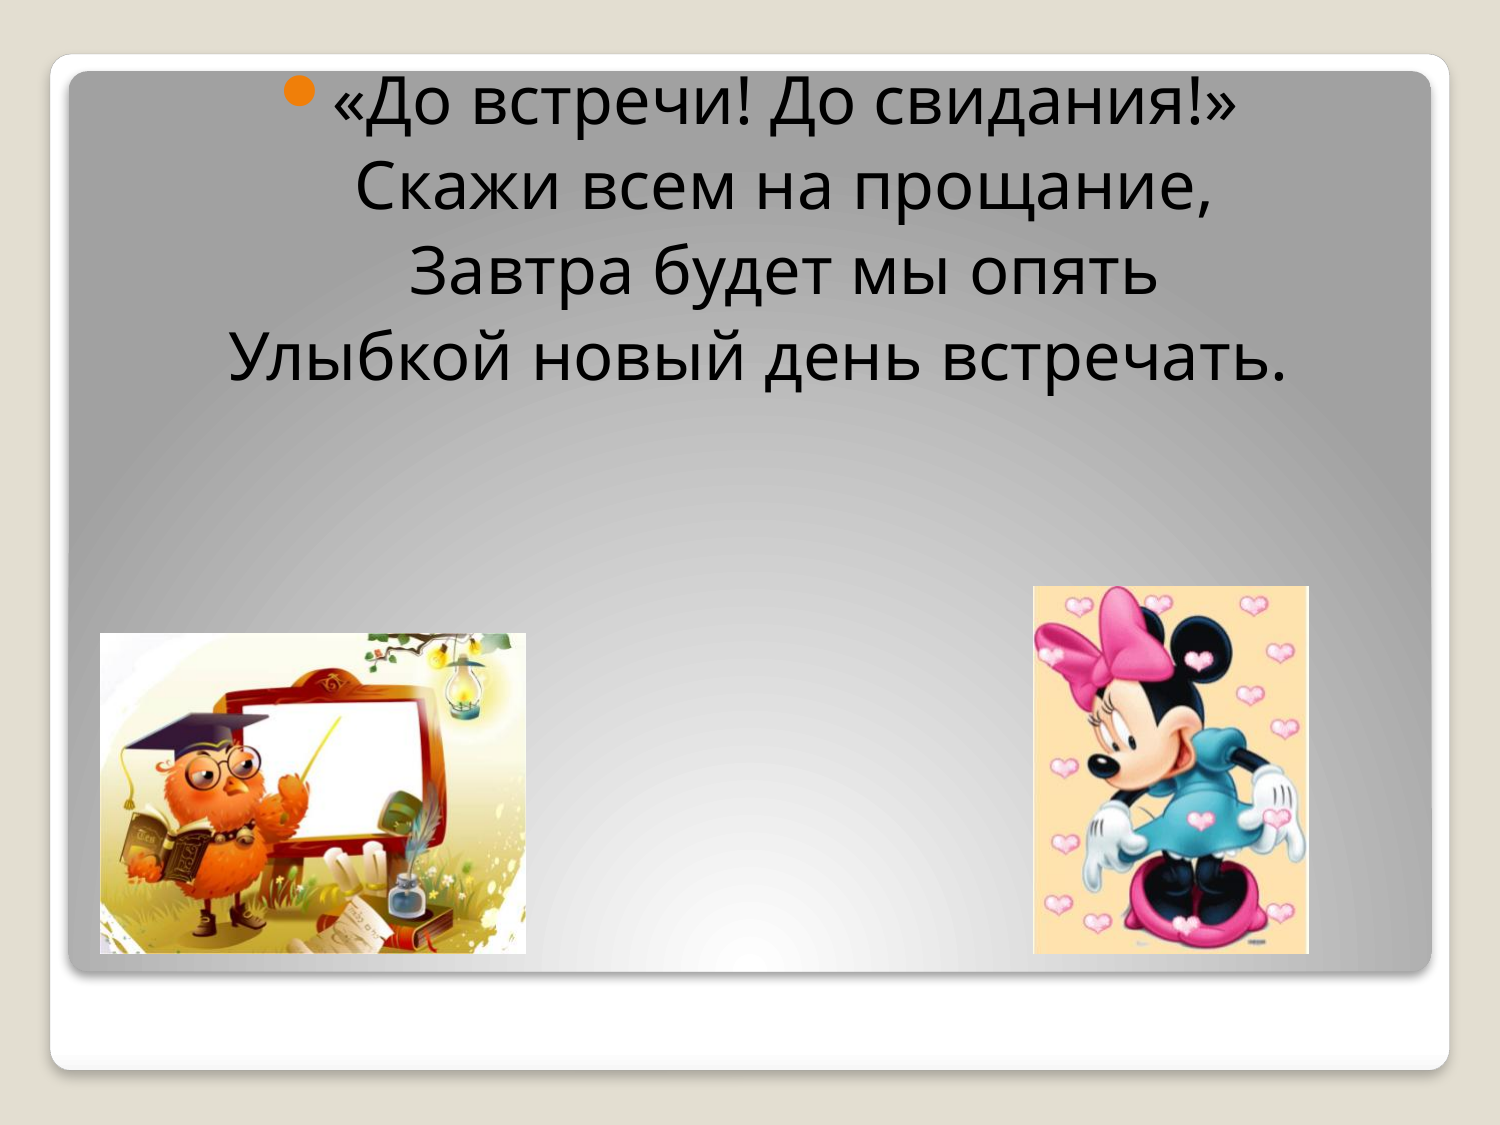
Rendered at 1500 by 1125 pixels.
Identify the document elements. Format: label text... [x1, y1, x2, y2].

list «До встречи! До свидания!» Скажи всем на прощание, Завтра будет мы опять Улыбкой новый день встречать. [76, 42, 1427, 786]
picture [100, 633, 526, 954]
picture [1033, 585, 1310, 954]
